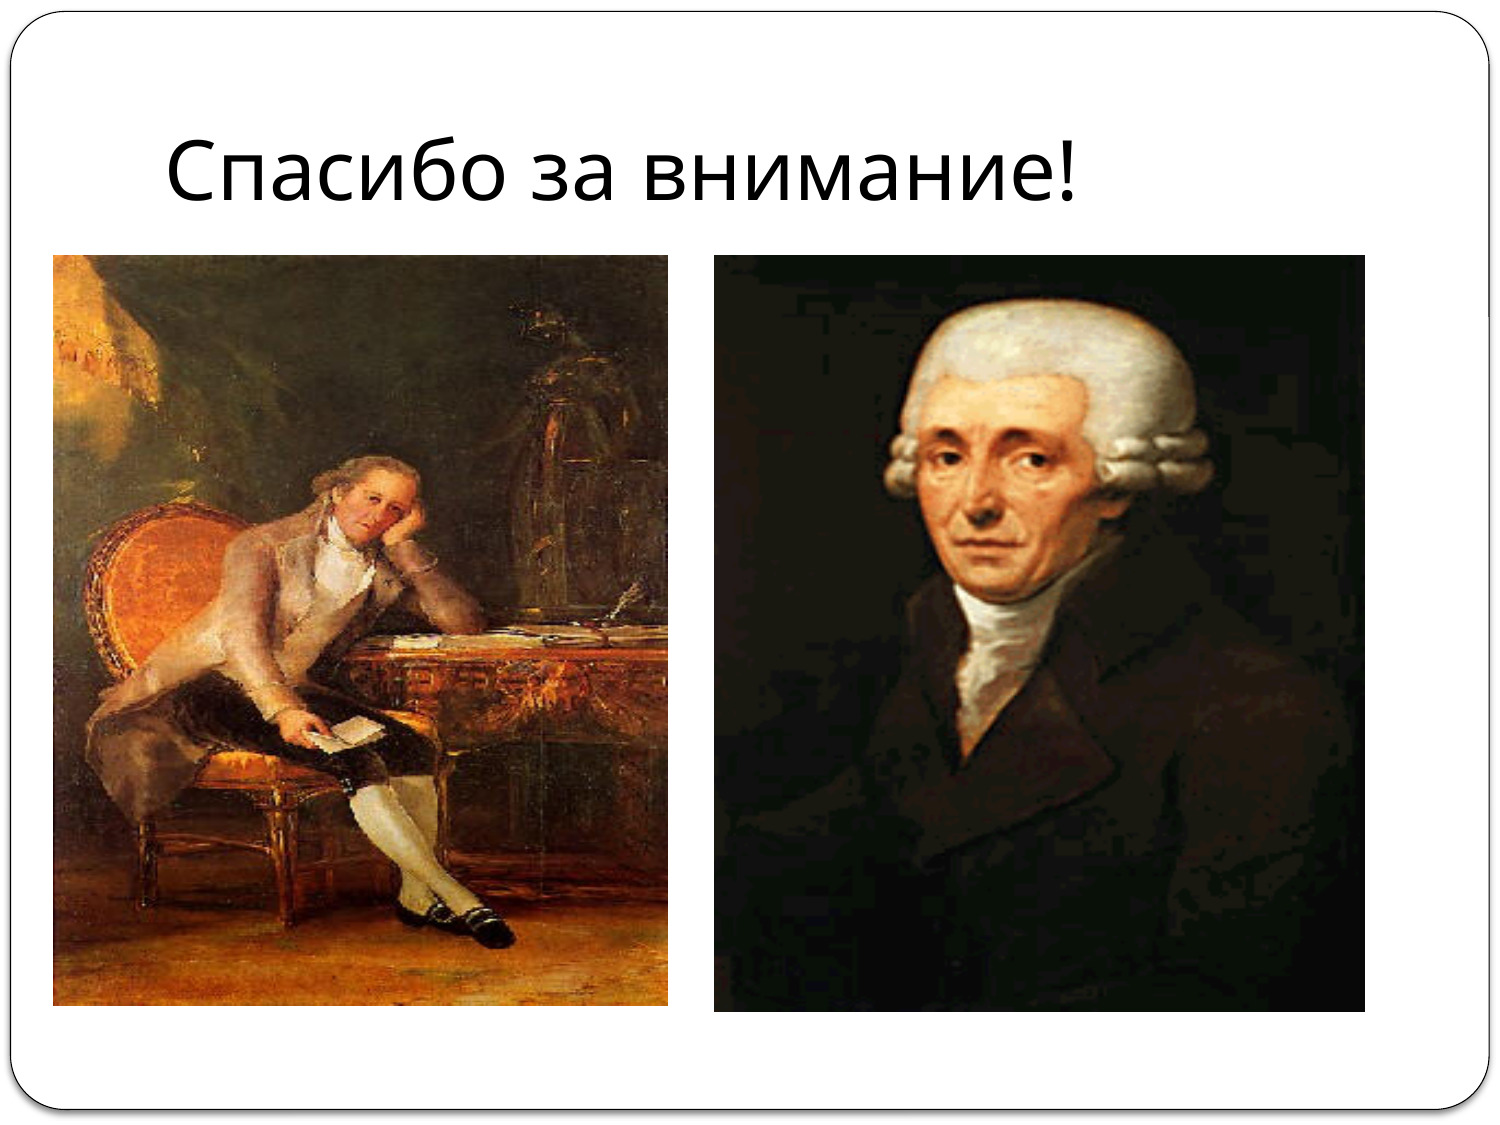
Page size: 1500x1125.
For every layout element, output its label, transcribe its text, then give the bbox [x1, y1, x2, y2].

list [52, 255, 668, 1006]
title Спасибо за внимание! [150, 45, 1425, 233]
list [714, 255, 1365, 1012]
